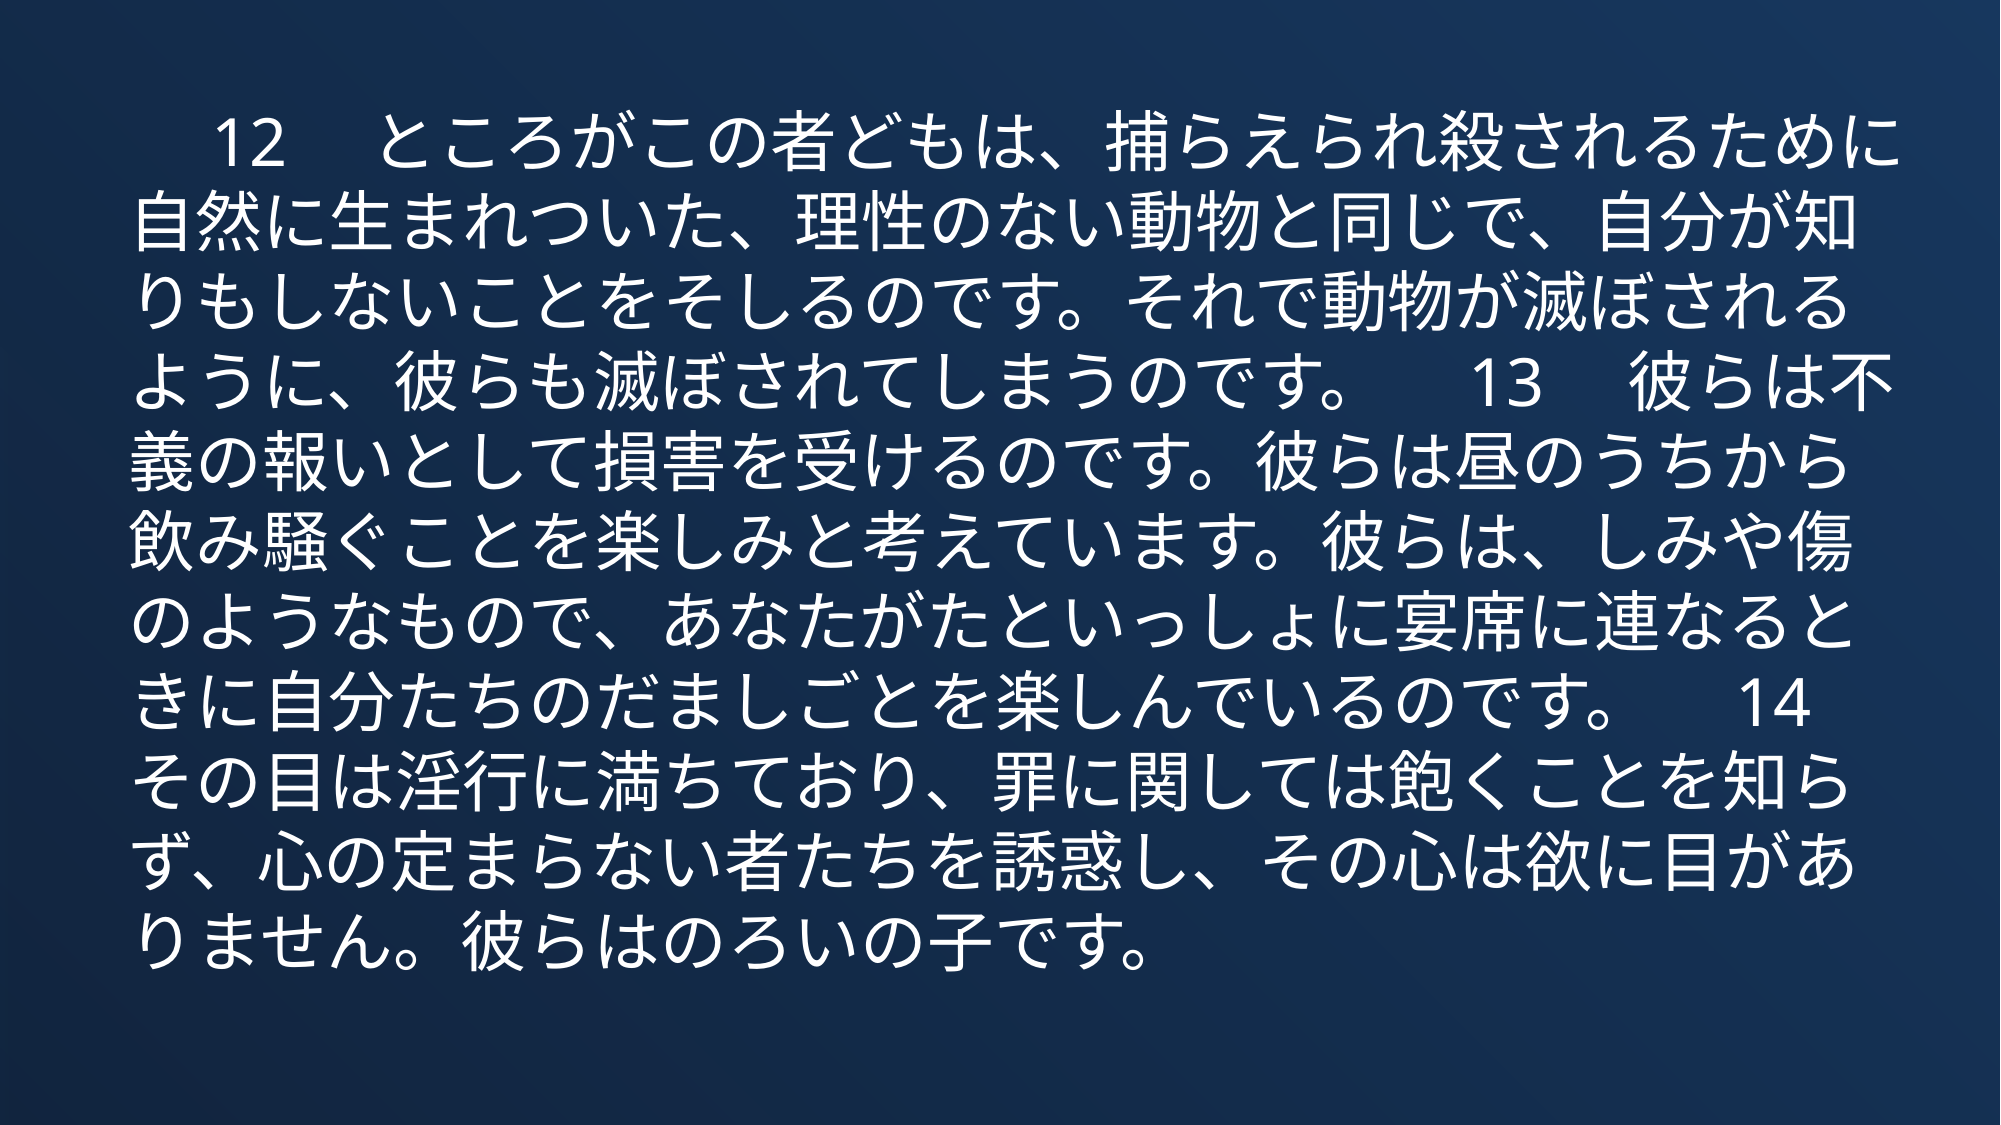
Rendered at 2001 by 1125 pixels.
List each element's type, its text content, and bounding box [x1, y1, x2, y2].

text_box [0, 0, 2000, 1125]
text_box 12 ところがこの者どもは、捕らえられ殺されるために自然に生まれついた、理性のない動物と同じで、自分が知りもしないことをそしるのです。それで動物が滅ぼされるように、彼らも滅ぼされてしまうのです。 13 彼らは不義の報いとして損害を受けるのです。彼らは昼のうちから飲み騒ぐことを楽しみと考えています。彼らは、しみや傷のようなもので、あなたがたといっしょに宴席に連なるときに自分たちのだましごとを楽しんでいるのです。 14 その目は淫行に満ちており、罪に関しては飽くことを知らず、心の定まらない者たちを誘惑し、その心は欲に目がありません。彼らはのろいの子です。 [113, 92, 1928, 987]
